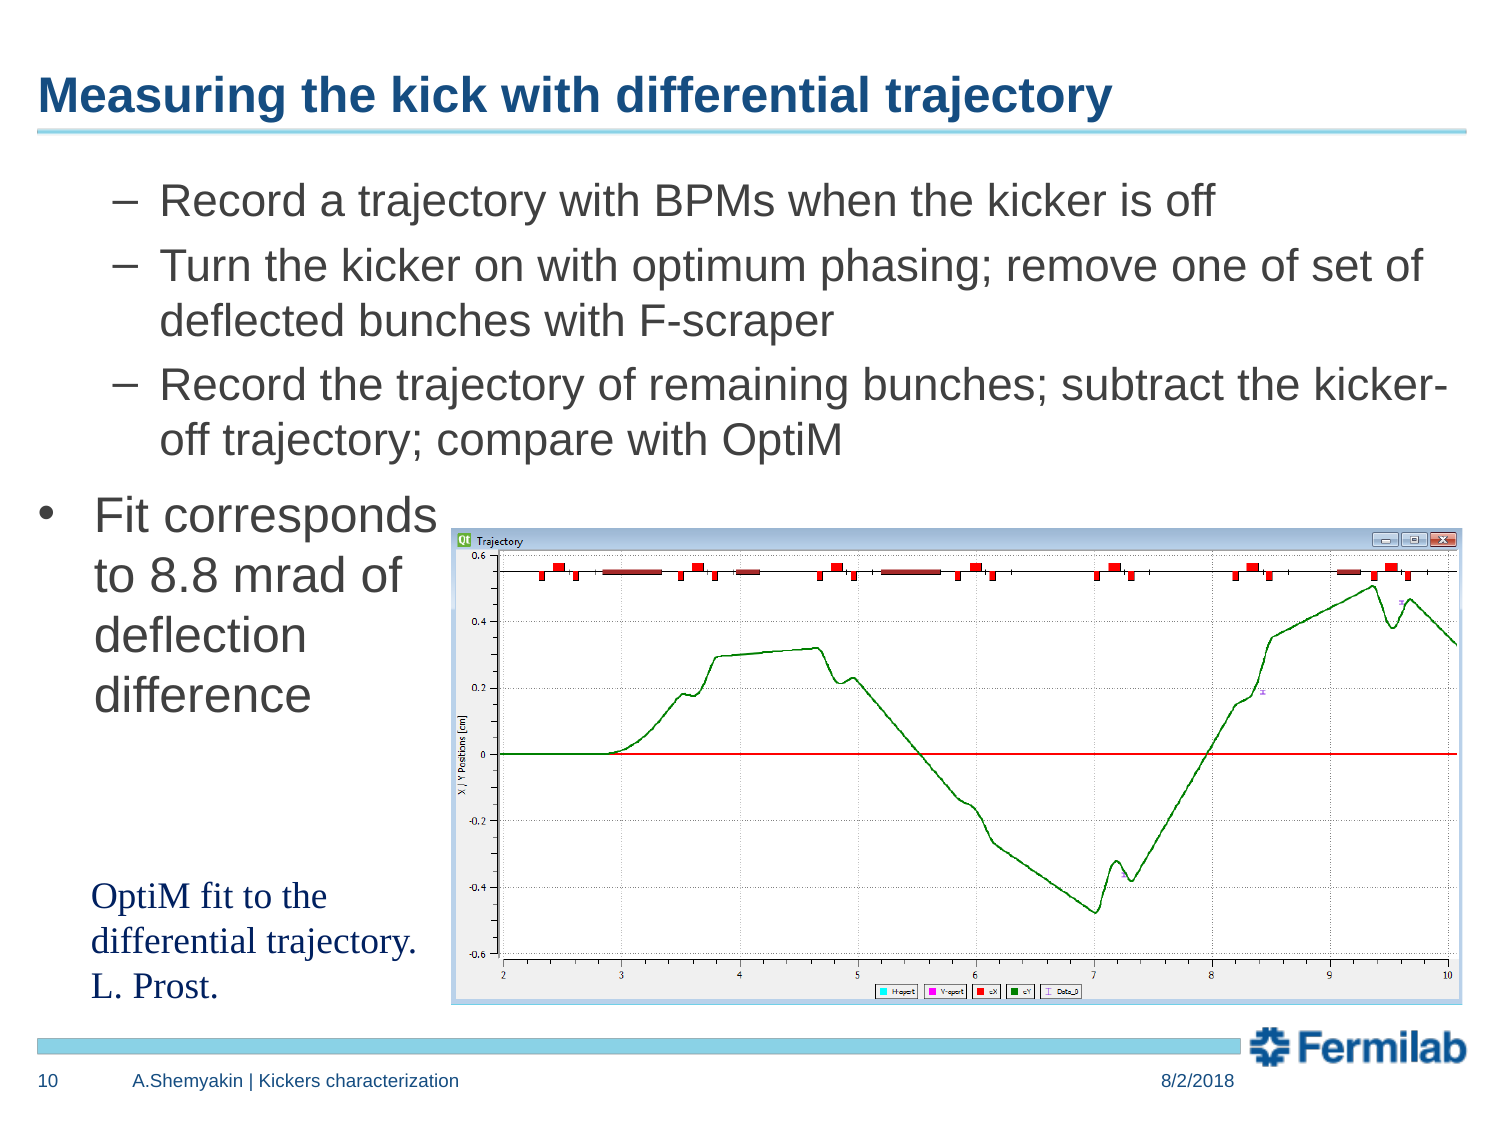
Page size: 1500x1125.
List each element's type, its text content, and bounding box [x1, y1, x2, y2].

text_box Fit corresponds to 8.8 mrad of deflection difference [37, 482, 447, 794]
footer A.Shemyakin | Kickers characterization [132, 1068, 1014, 1109]
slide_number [1058, 1068, 1235, 1109]
title Measuring the kick with differential trajectory [37, 17, 1463, 123]
slide_number 10 [37, 1068, 111, 1109]
text_box OptiM fit to the differential trajectory. L. Prost. [76, 863, 452, 1013]
list Record a trajectory with BPMs when the kicker is off Turn the kicker on with optimum phasing; remove one of set of deflected bunches with F-scraper Record the trajectory of remaining bunches; subtract the kicker-off trajectory; compare with OptiM [37, 171, 1461, 480]
picture [450, 528, 1463, 1005]
